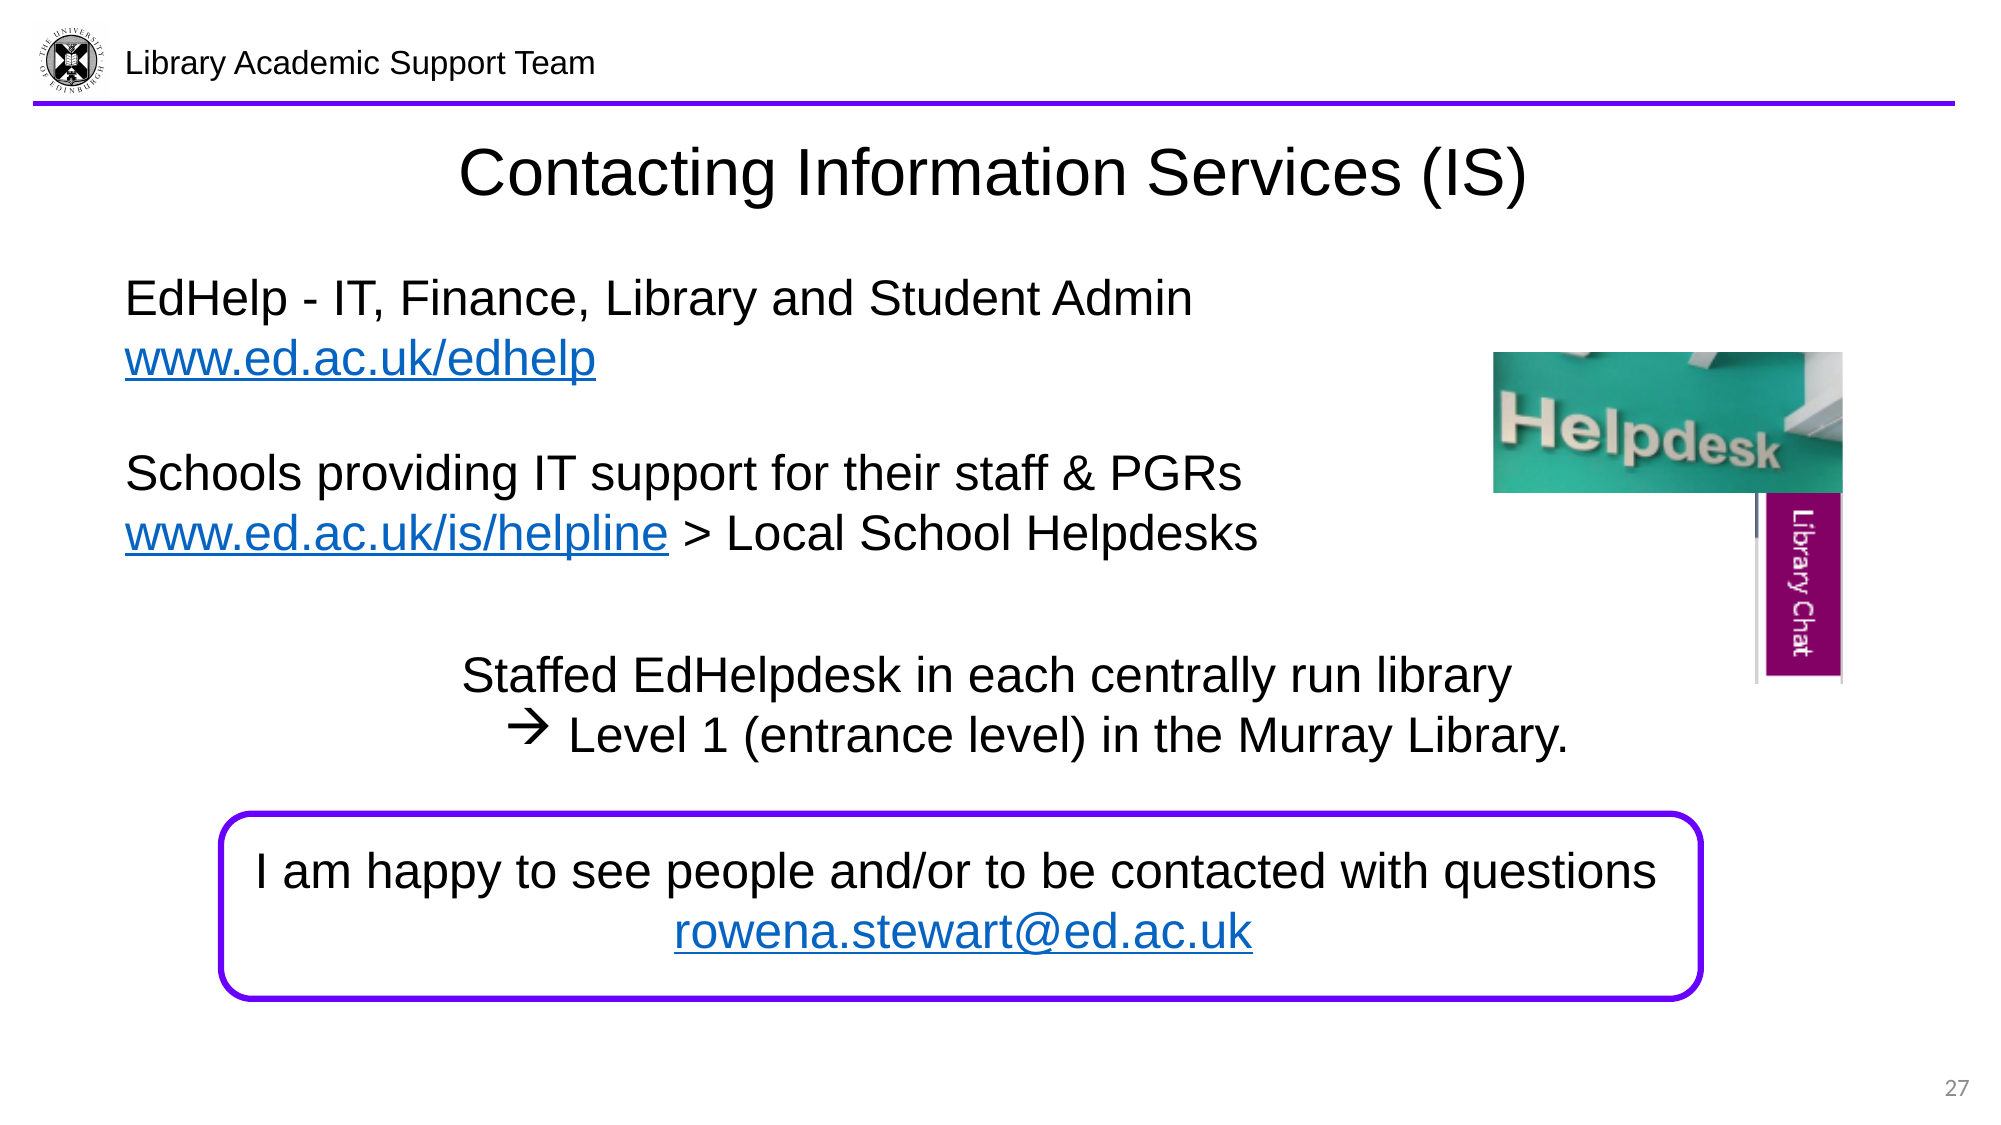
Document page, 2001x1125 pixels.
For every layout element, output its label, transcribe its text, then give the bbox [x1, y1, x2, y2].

slide_number 27 [1913, 1068, 1986, 1106]
text_box Contacting Information Services (IS) [33, 122, 1956, 214]
text_box I am happy to see people and/or to be contacted with questions rowena.stewart@ed.ac.uk [223, 811, 1704, 1001]
text_box Schools providing IT support for their staff & PGRs www.ed.ac.uk/is/helpline > Local School Helpdesks [109, 431, 1427, 570]
picture [33, 22, 110, 100]
text_box [219, 831, 223, 982]
text_box EdHelp - IT, Finance, Library and Student Admin www.ed.ac.uk/edhelp [109, 258, 1241, 393]
text_box Staffed EdHelpdesk in each centrally run library Level 1 (entrance level) in the Murray Library. [50, 635, 1938, 786]
picture [1493, 352, 1843, 685]
text_box Library Academic Support Team [110, 33, 1619, 89]
